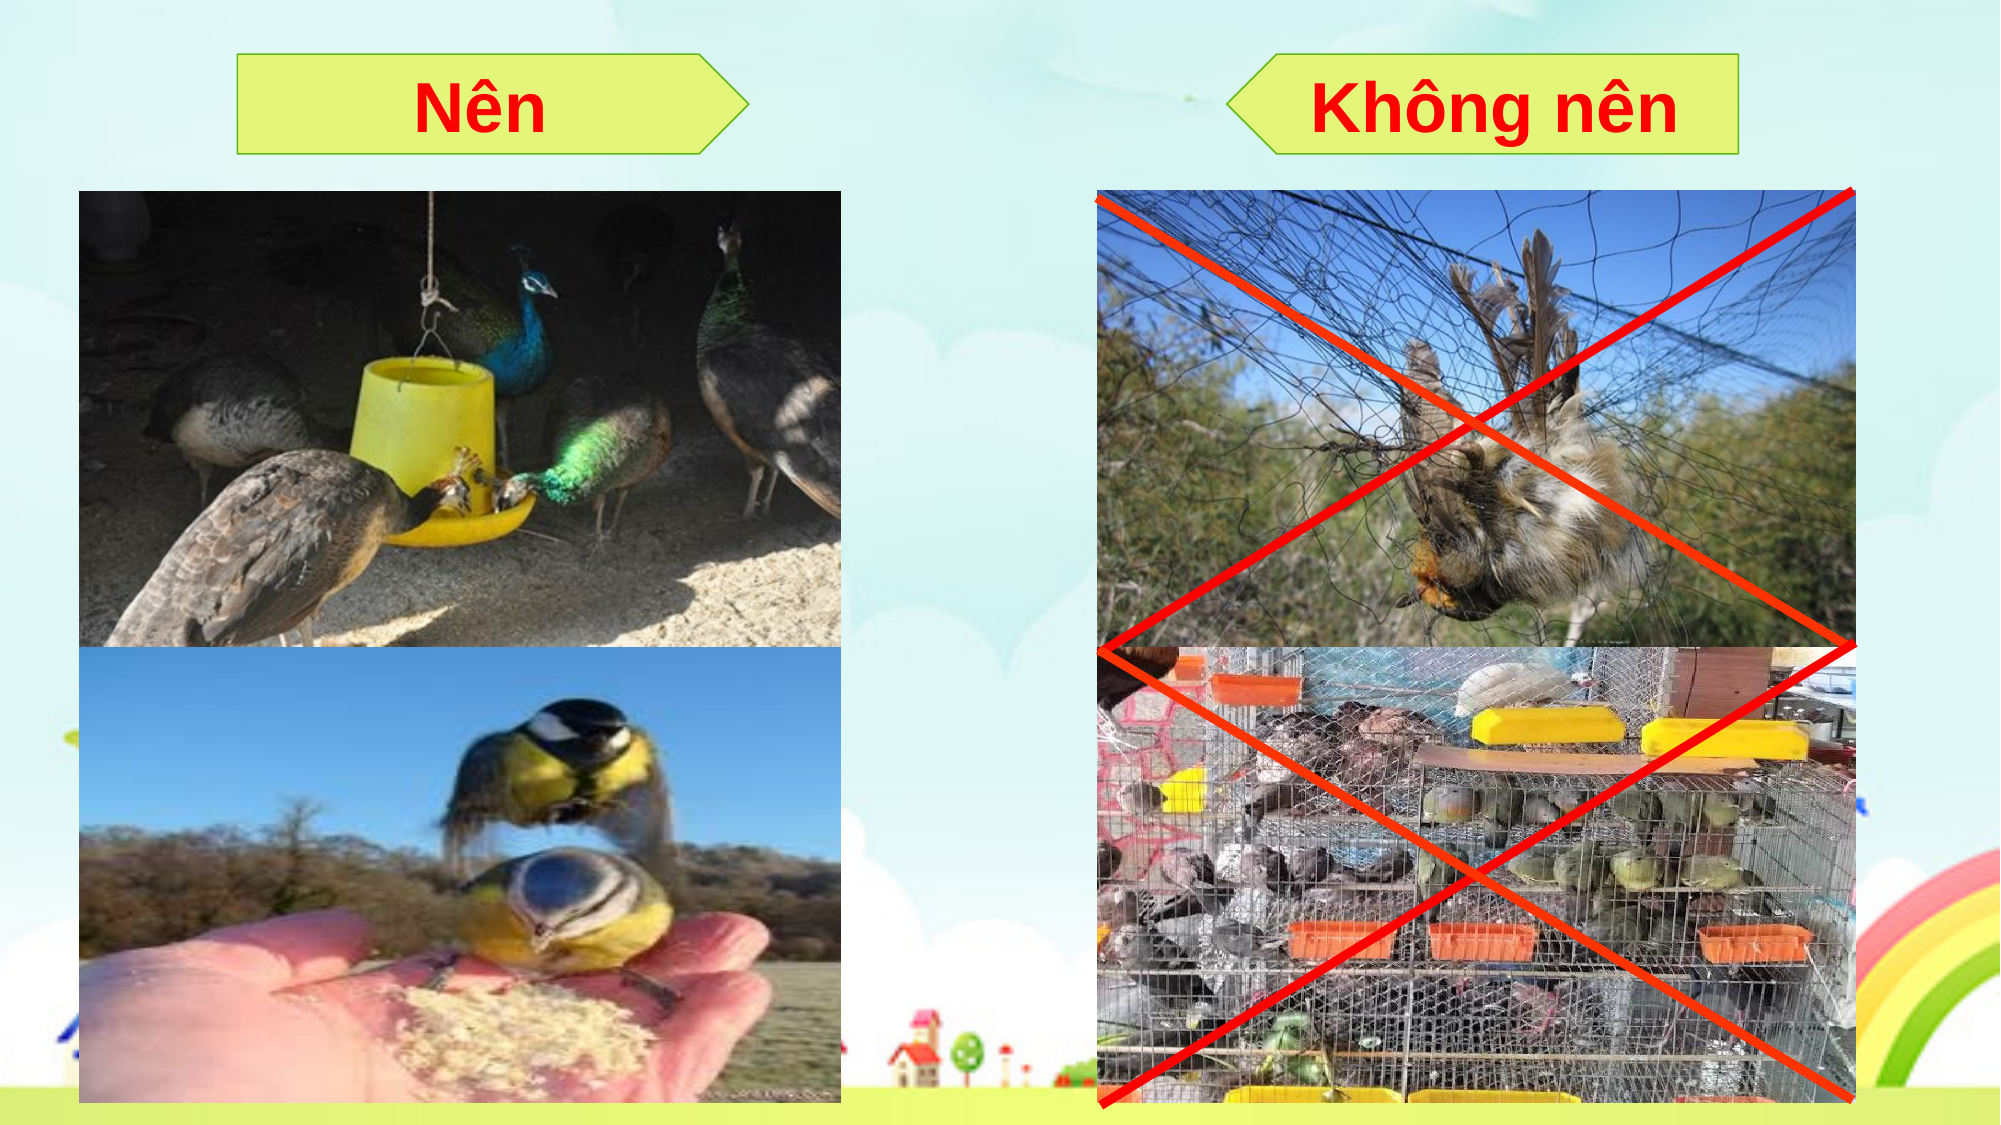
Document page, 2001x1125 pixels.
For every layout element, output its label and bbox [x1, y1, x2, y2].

picture [0, 0, 2000, 1125]
text_box [1096, 190, 1854, 654]
text_box [1098, 642, 1855, 1106]
